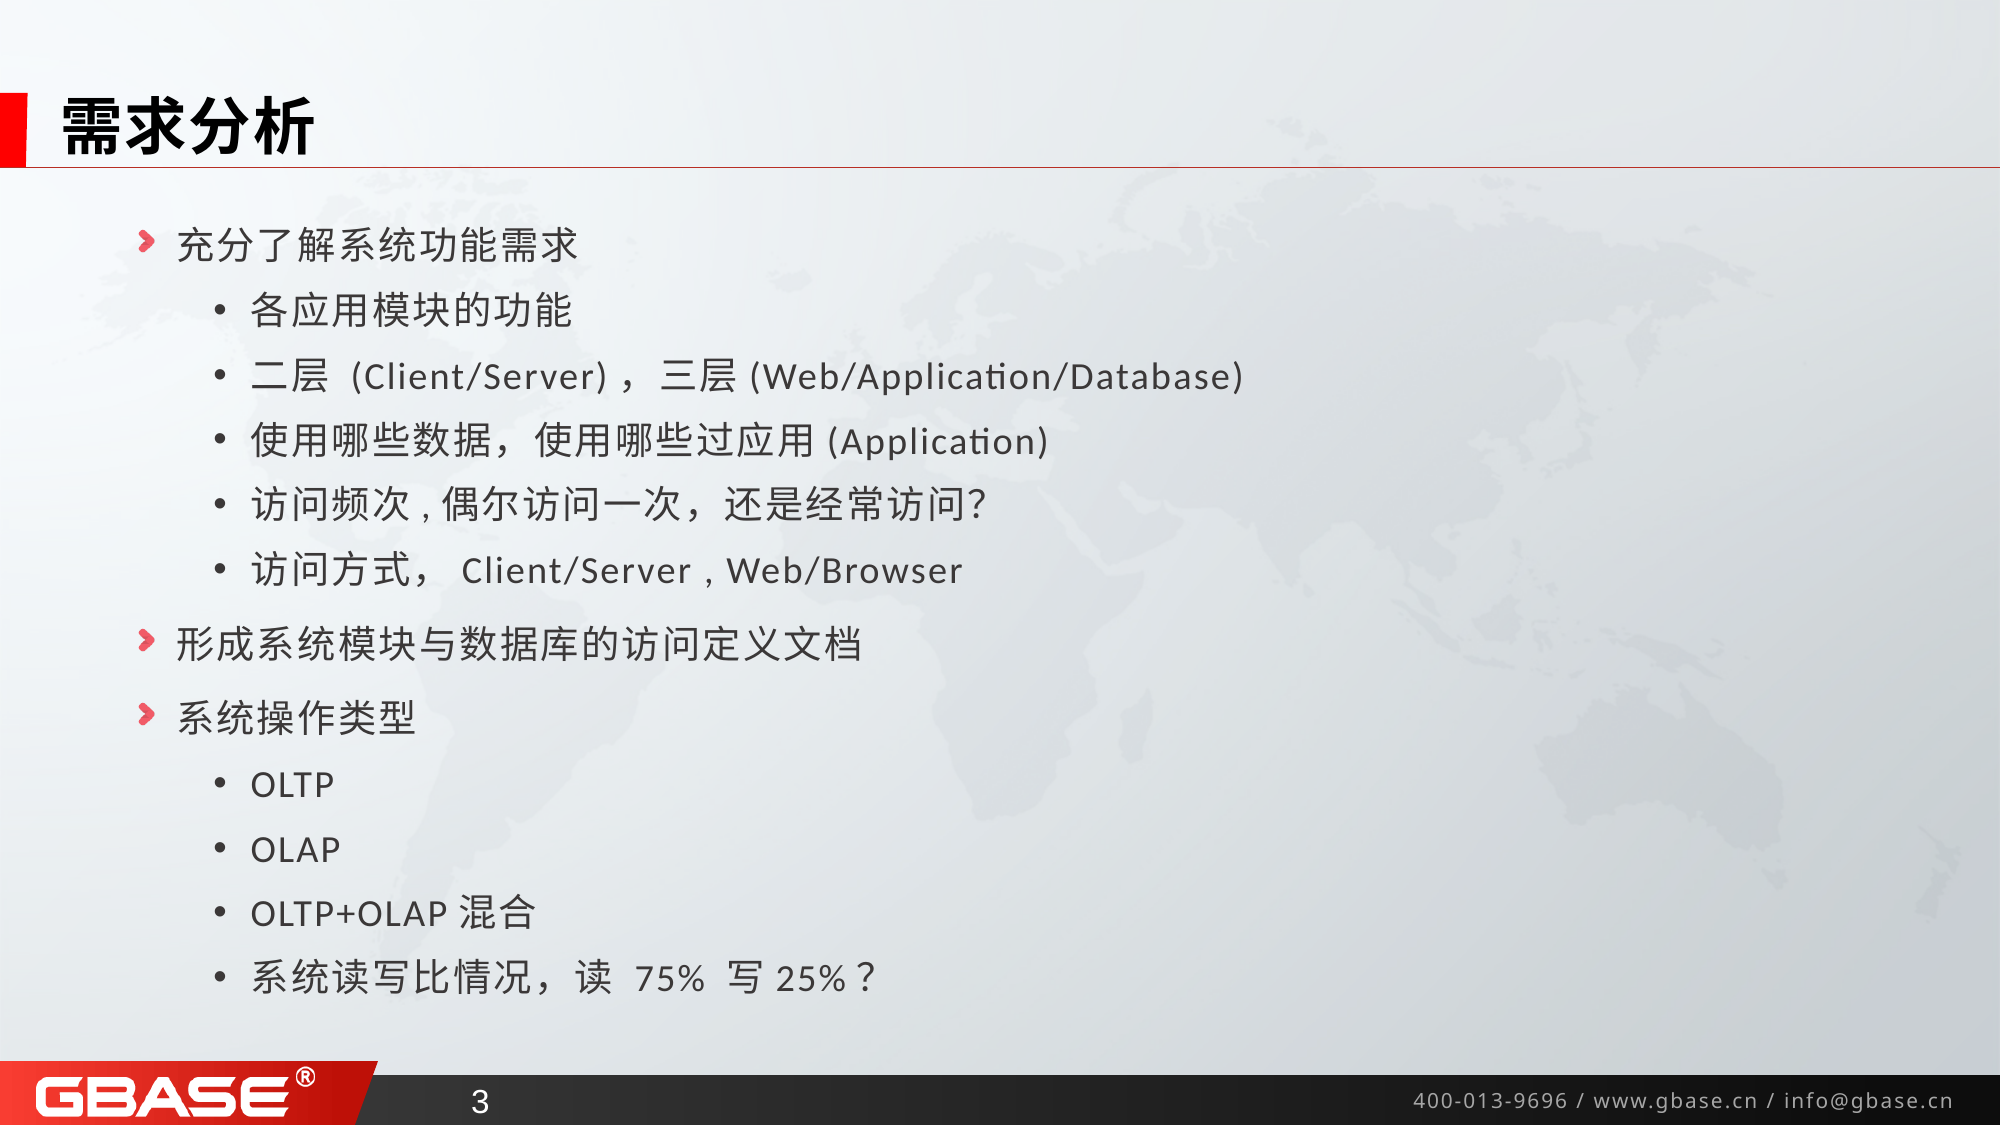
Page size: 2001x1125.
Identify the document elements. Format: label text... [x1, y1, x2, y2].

picture [138, 628, 155, 658]
picture [138, 702, 155, 732]
picture [138, 229, 155, 259]
title 需求分析 [45, 88, 1884, 168]
picture [36, 1066, 315, 1117]
list 充分了解系统功能需求 各应用模块的功能 二层 (Client/Server)，三层(Web/Application/Database) 使用哪些数据，使用哪些过应用(Application) 访问频次,偶尔访问一次，还是经常访问？ 访问方式，Client/Server , Web/Browser 形成系统模块与数据库的访问定义文档 系统操作类型 OLTP OLAP OLTP+OLAP混合 系统读写比情况，读 75% 写25%？ [123, 204, 1883, 1007]
